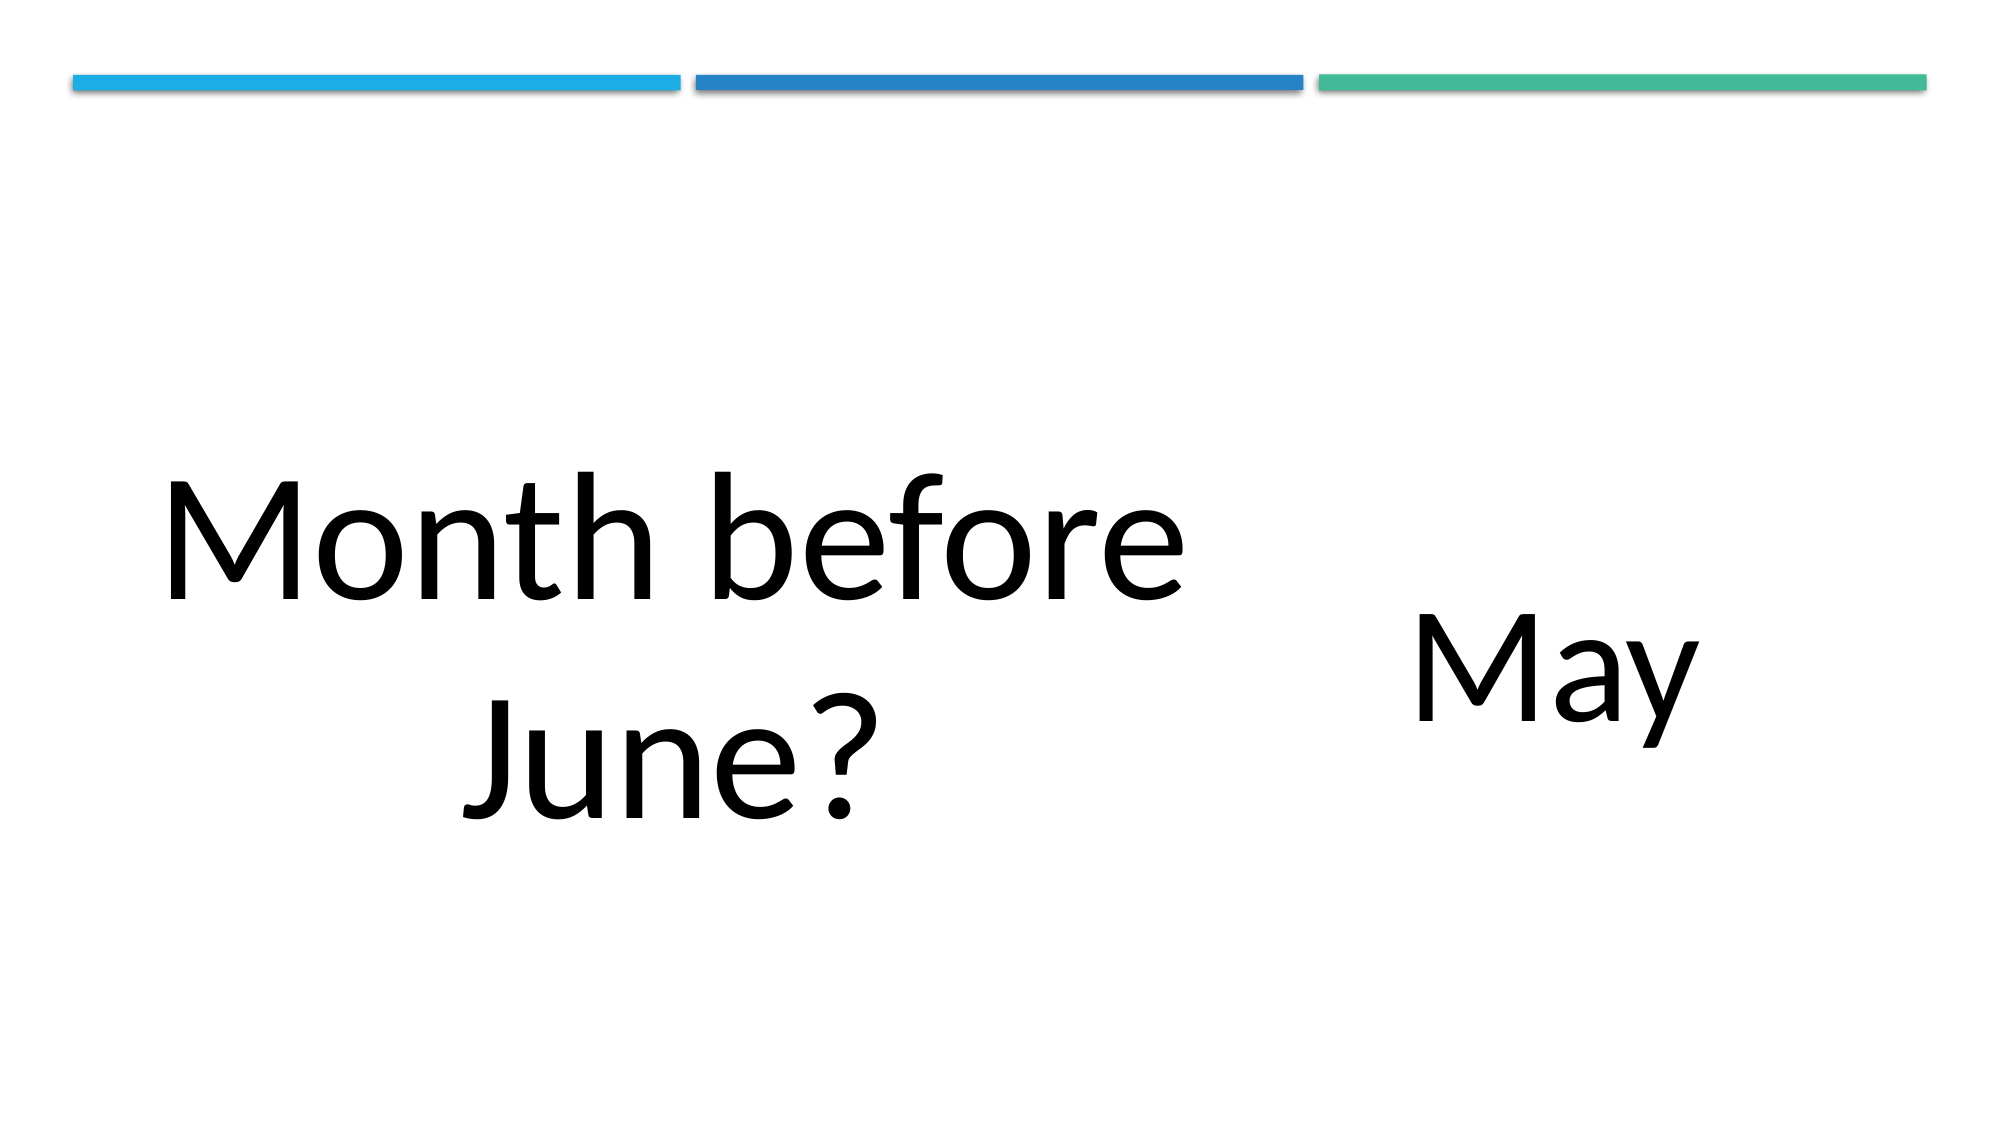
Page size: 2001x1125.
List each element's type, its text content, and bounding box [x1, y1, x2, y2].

text_box Month before June? [89, 408, 1258, 863]
text_box May [1258, 547, 1897, 762]
